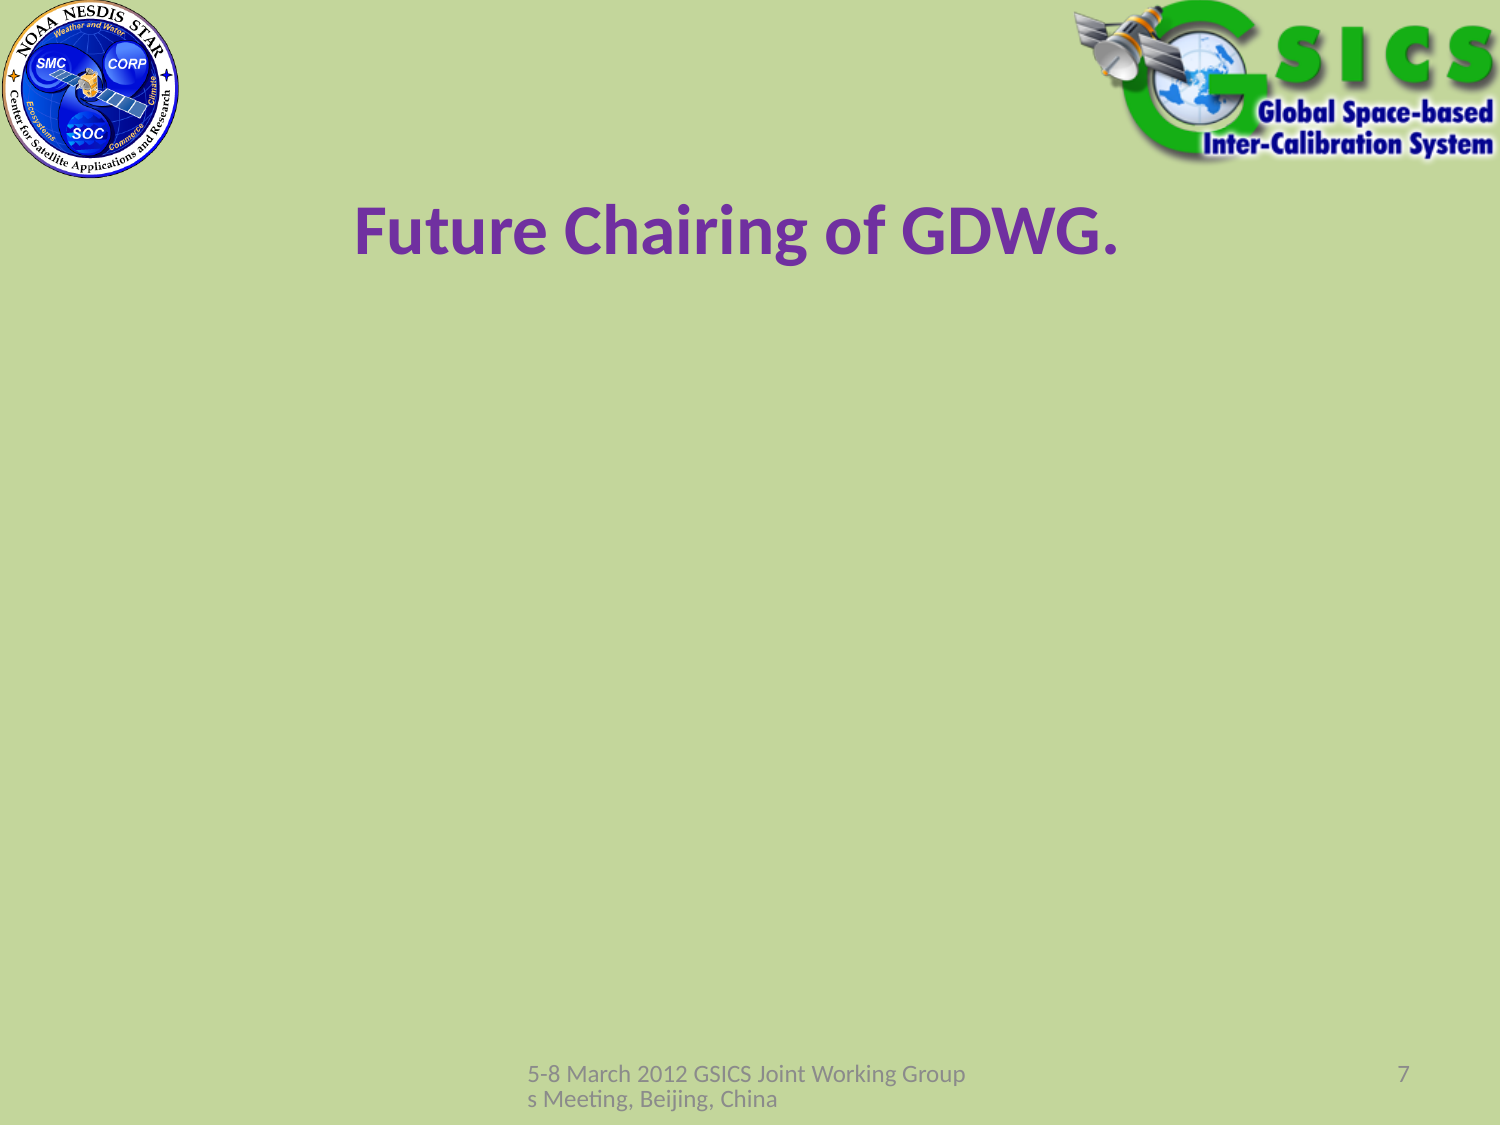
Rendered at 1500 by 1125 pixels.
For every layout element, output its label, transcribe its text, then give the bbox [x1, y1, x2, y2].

footer 5-8 March 2012 GSICS Joint Working Groups Meeting, Beijing, China [512, 1042, 988, 1103]
picture [0, 0, 180, 180]
title Future Chairing of GDWG. [62, 174, 1413, 363]
slide_number 7 [1074, 1042, 1425, 1103]
picture [1062, 0, 1500, 168]
